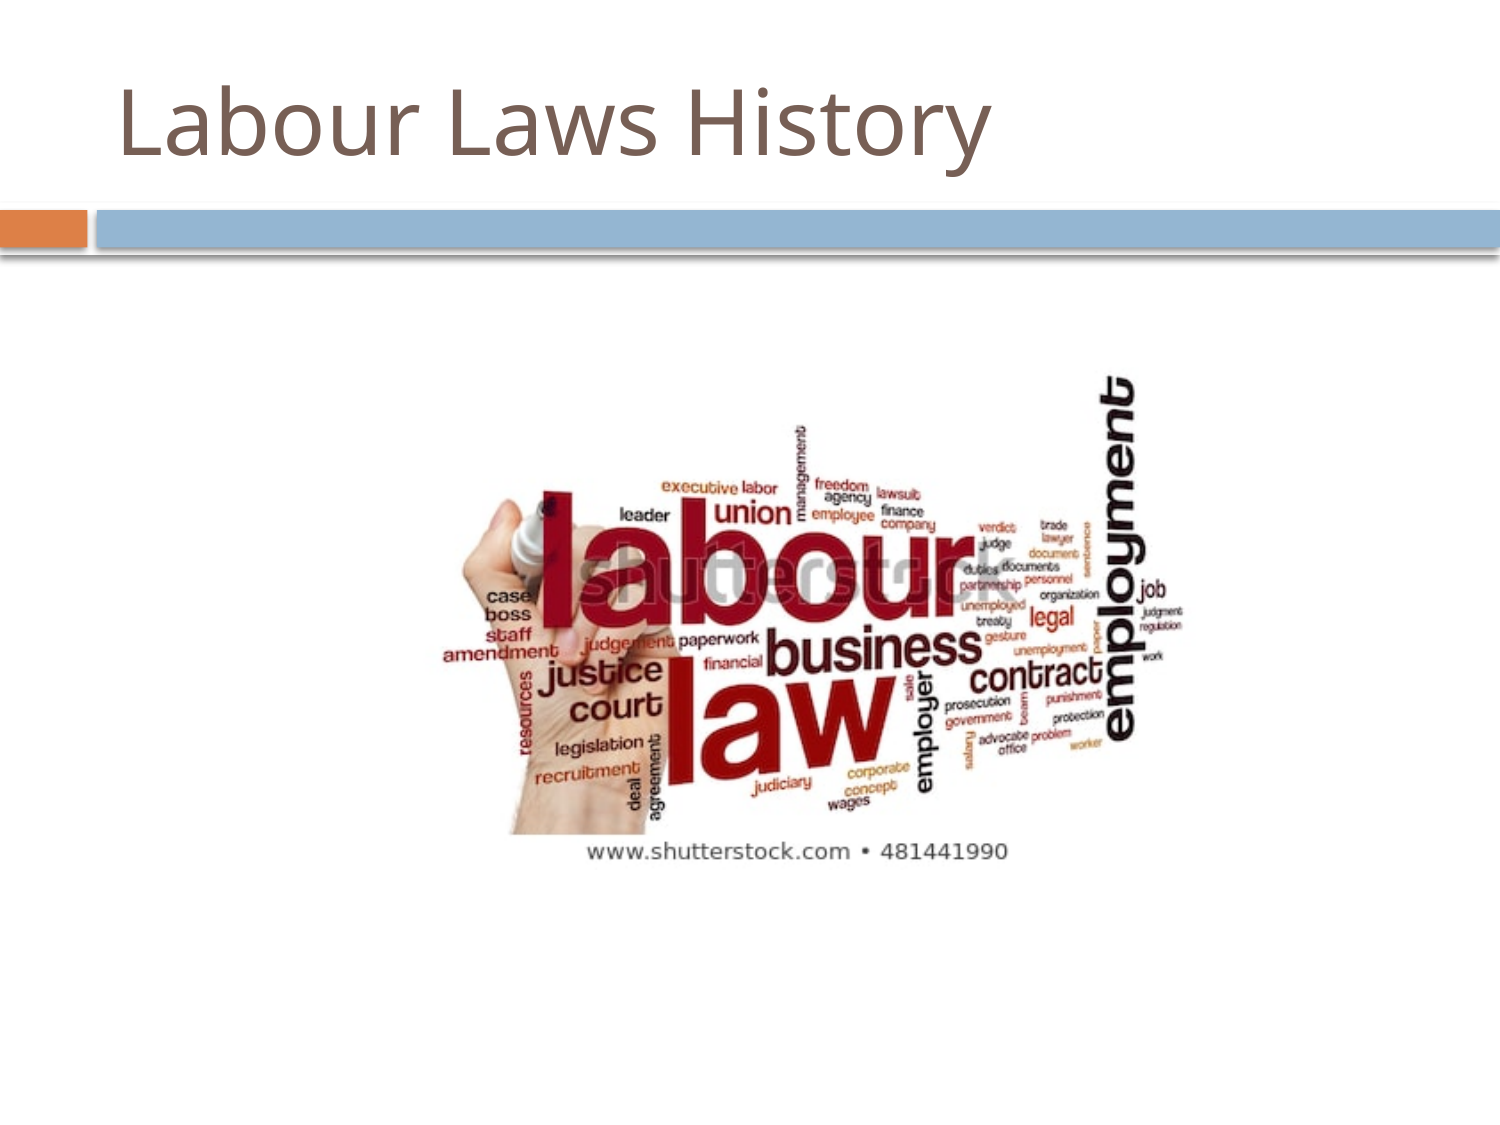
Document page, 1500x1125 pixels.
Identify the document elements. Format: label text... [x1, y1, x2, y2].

title Labour Laws History [100, 37, 1438, 200]
picture [398, 312, 1200, 870]
